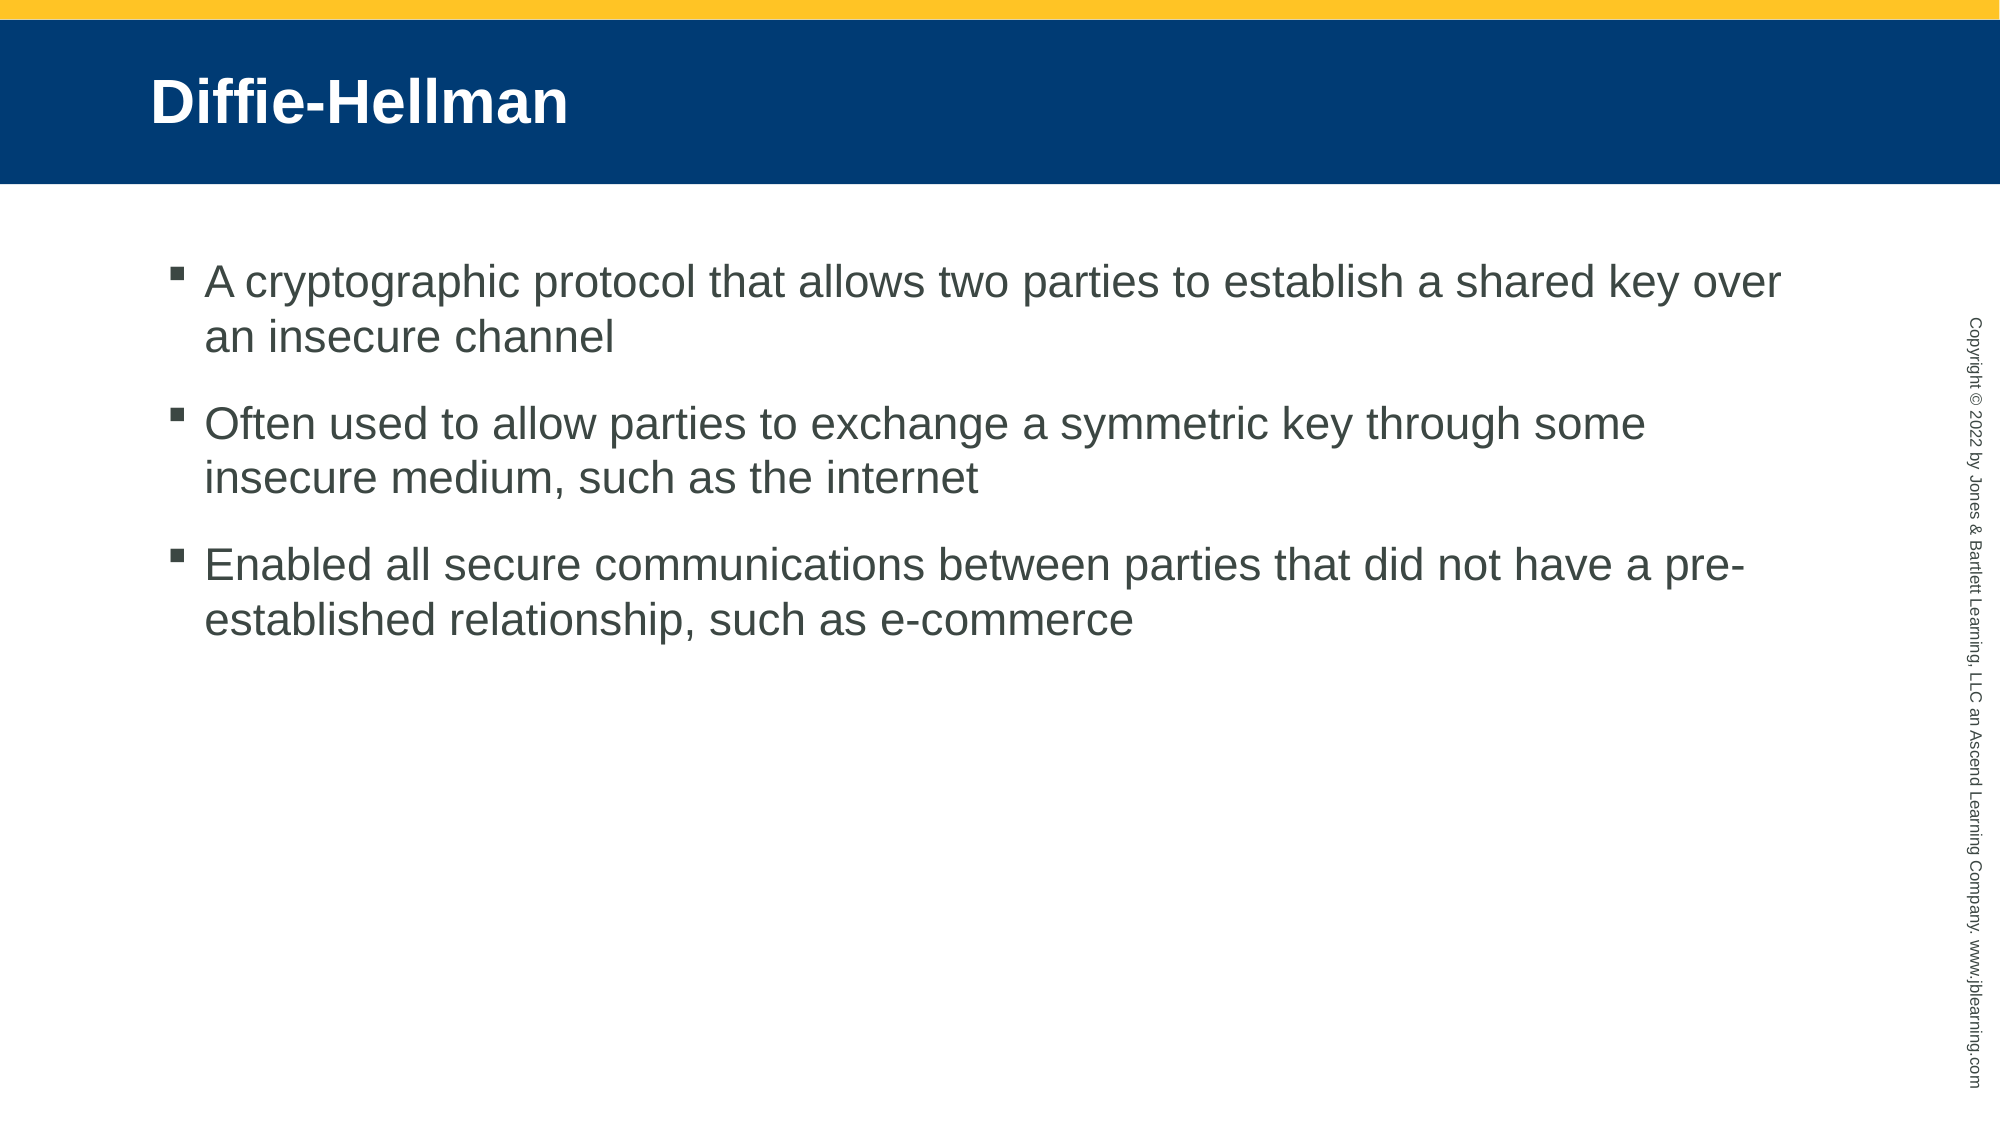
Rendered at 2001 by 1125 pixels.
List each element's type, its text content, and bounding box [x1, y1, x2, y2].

title Diffie-Hellman [0, 19, 2000, 185]
list A cryptographic protocol that allows two parties to establish a shared key over an insecure channel Often used to allow parties to exchange a symmetric key through some insecure medium, such as the internet Enabled all secure communications between parties that did not have a pre-established relationship, such as e-commerce [151, 244, 1840, 1016]
